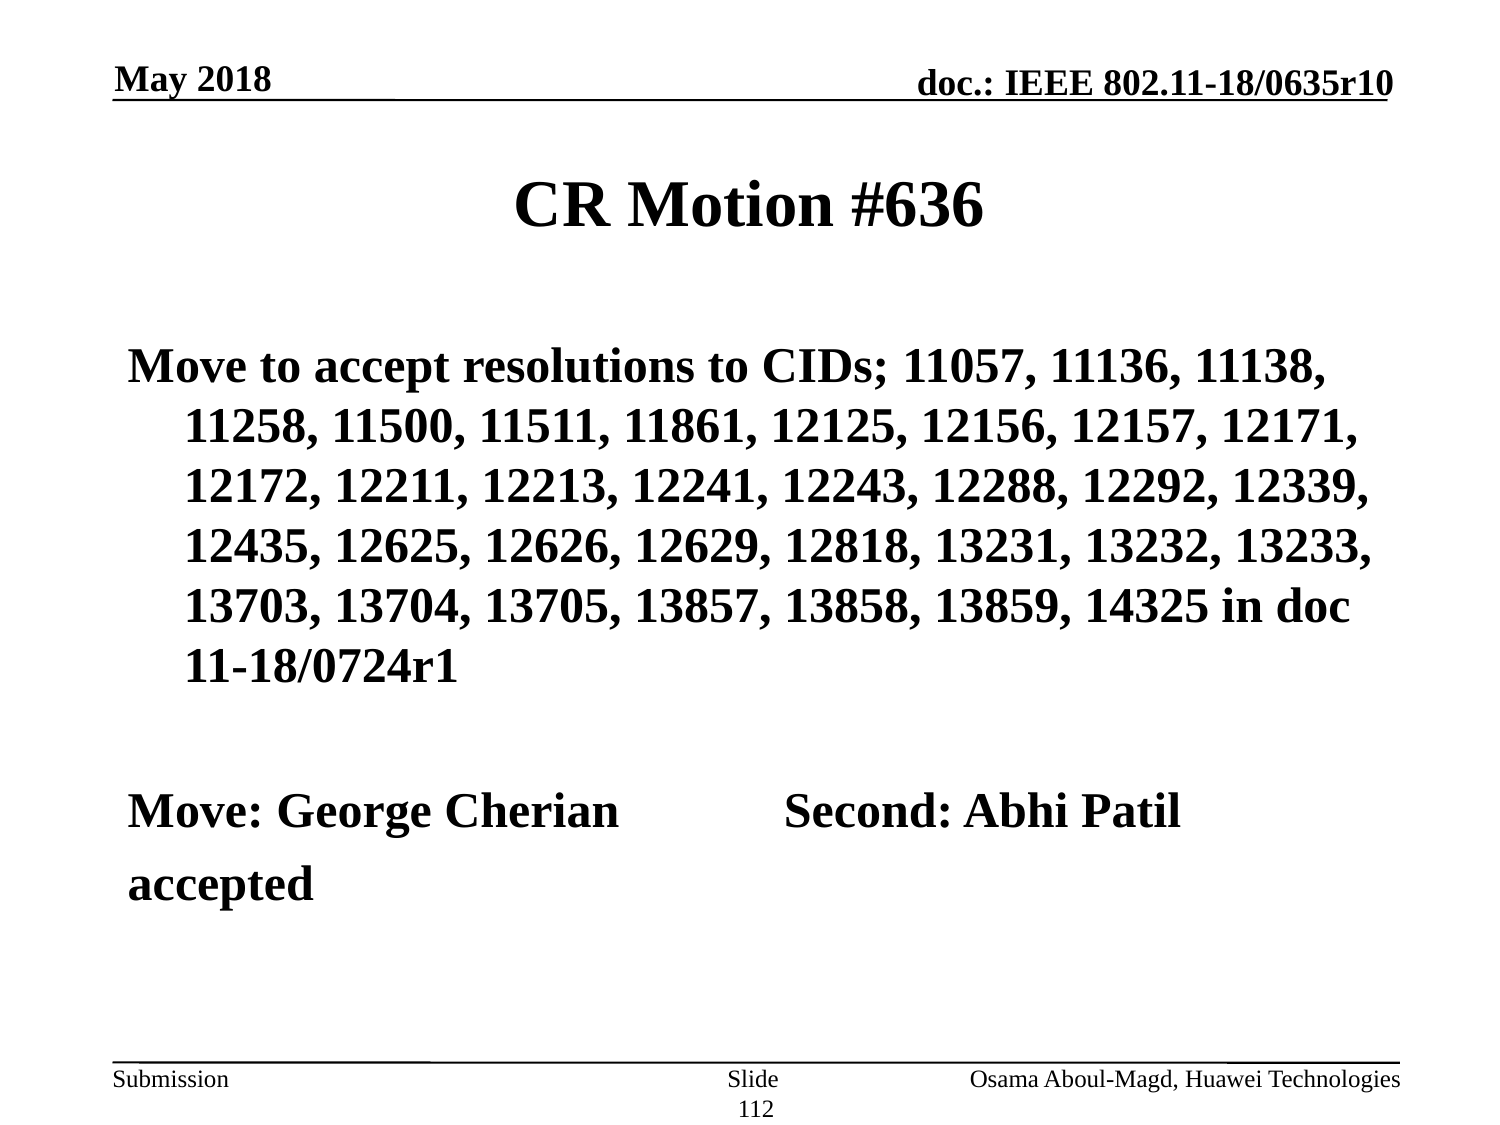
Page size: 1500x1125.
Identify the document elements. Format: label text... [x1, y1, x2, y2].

slide_number Slide 112 [712, 1061, 800, 1123]
list Move to accept resolutions to CIDs; 11057, 11136, 11138, 11258, 11500, 11511, 11861, 12125, 12156, 12157, 12171, 12172, 12211, 12213, 12241, 12243, 12288, 12292, 12339, 12435, 12625, 12626, 12629, 12818, 13231, 13232, 13233, 13703, 13704, 13705, 13857, 13858, 13859, 14325 in doc 11-18/0724r1 Move: George Cherian Second: Abhi Patil accepted [112, 324, 1388, 1000]
footer Osama Aboul-Magd, Huawei Technologies [878, 1061, 1402, 1093]
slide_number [114, 54, 423, 100]
title CR Motion #636 [112, 112, 1388, 288]
